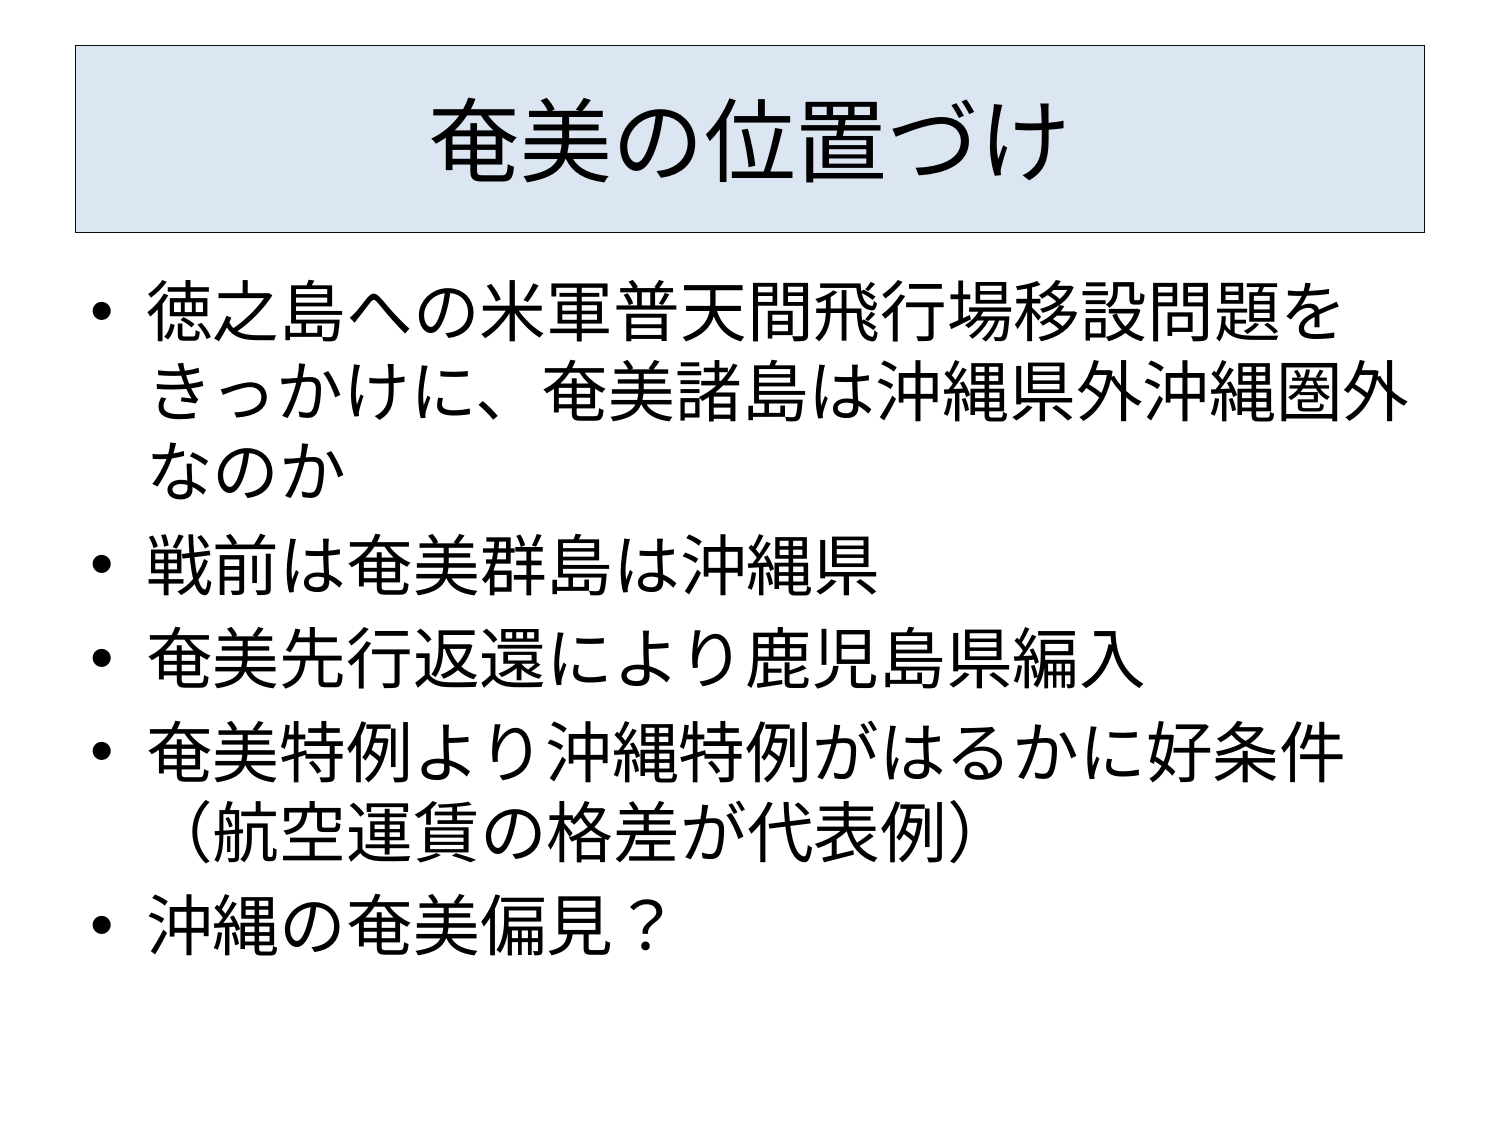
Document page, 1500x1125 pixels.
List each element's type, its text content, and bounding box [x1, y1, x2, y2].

title 奄美の位置づけ [75, 45, 1425, 233]
list 徳之島への米軍普天間飛行場移設問題をきっかけに、奄美諸島は沖縄県外沖縄圏外なのか 戦前は奄美群島は沖縄県 奄美先行返還により鹿児島県編入 奄美特例より沖縄特例がはるかに好条件（航空運賃の格差が代表例） 沖縄の奄美偏見？ [75, 262, 1425, 1005]
